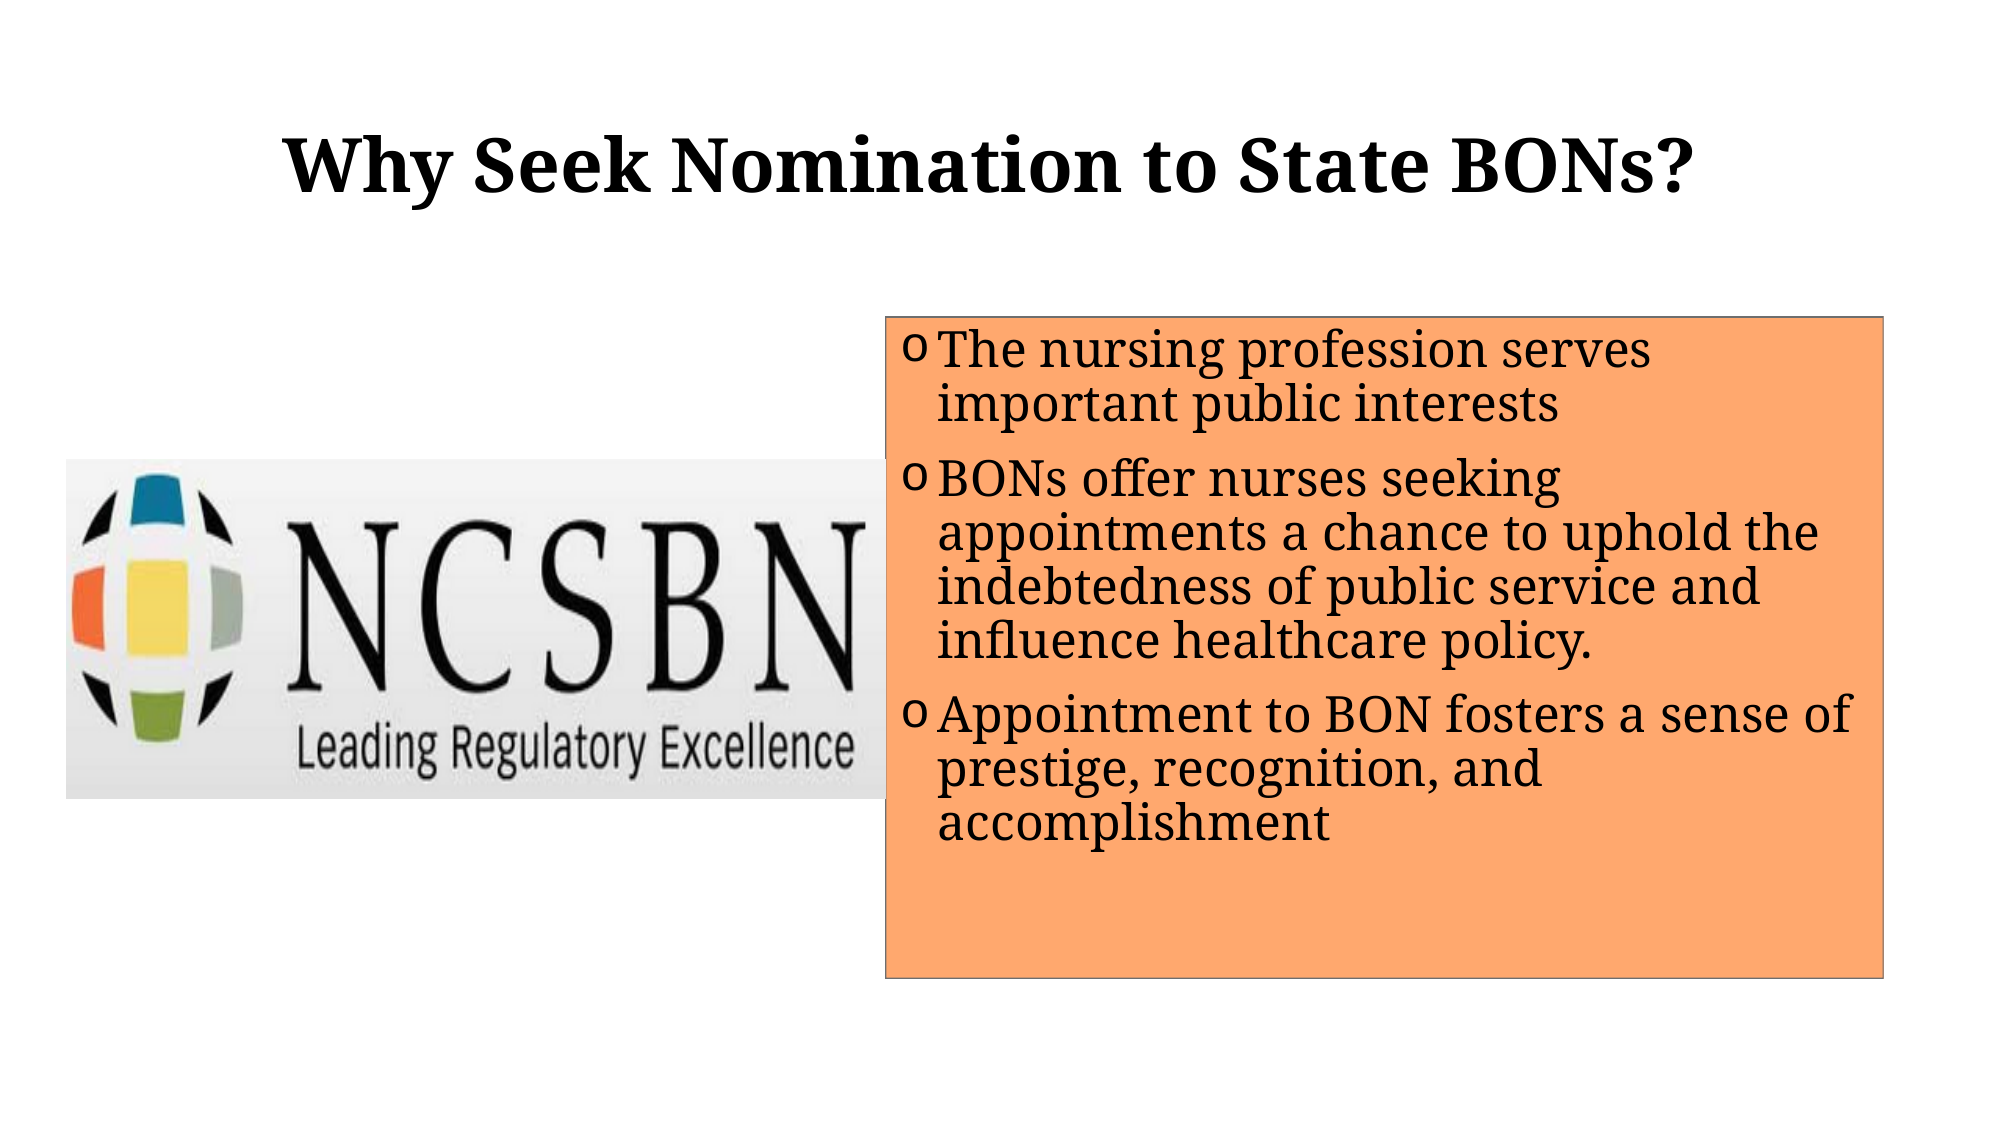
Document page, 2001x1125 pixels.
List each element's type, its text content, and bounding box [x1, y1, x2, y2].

list The nursing profession serves important public interests BONs offer nurses seeking appointments a chance to uphold the indebtedness of public service and influence healthcare policy. Appointment to BON fosters a sense of prestige, recognition, and accomplishment [885, 316, 1884, 979]
title Why Seek Nomination to State BONs? [137, 59, 1863, 278]
picture [66, 459, 886, 799]
